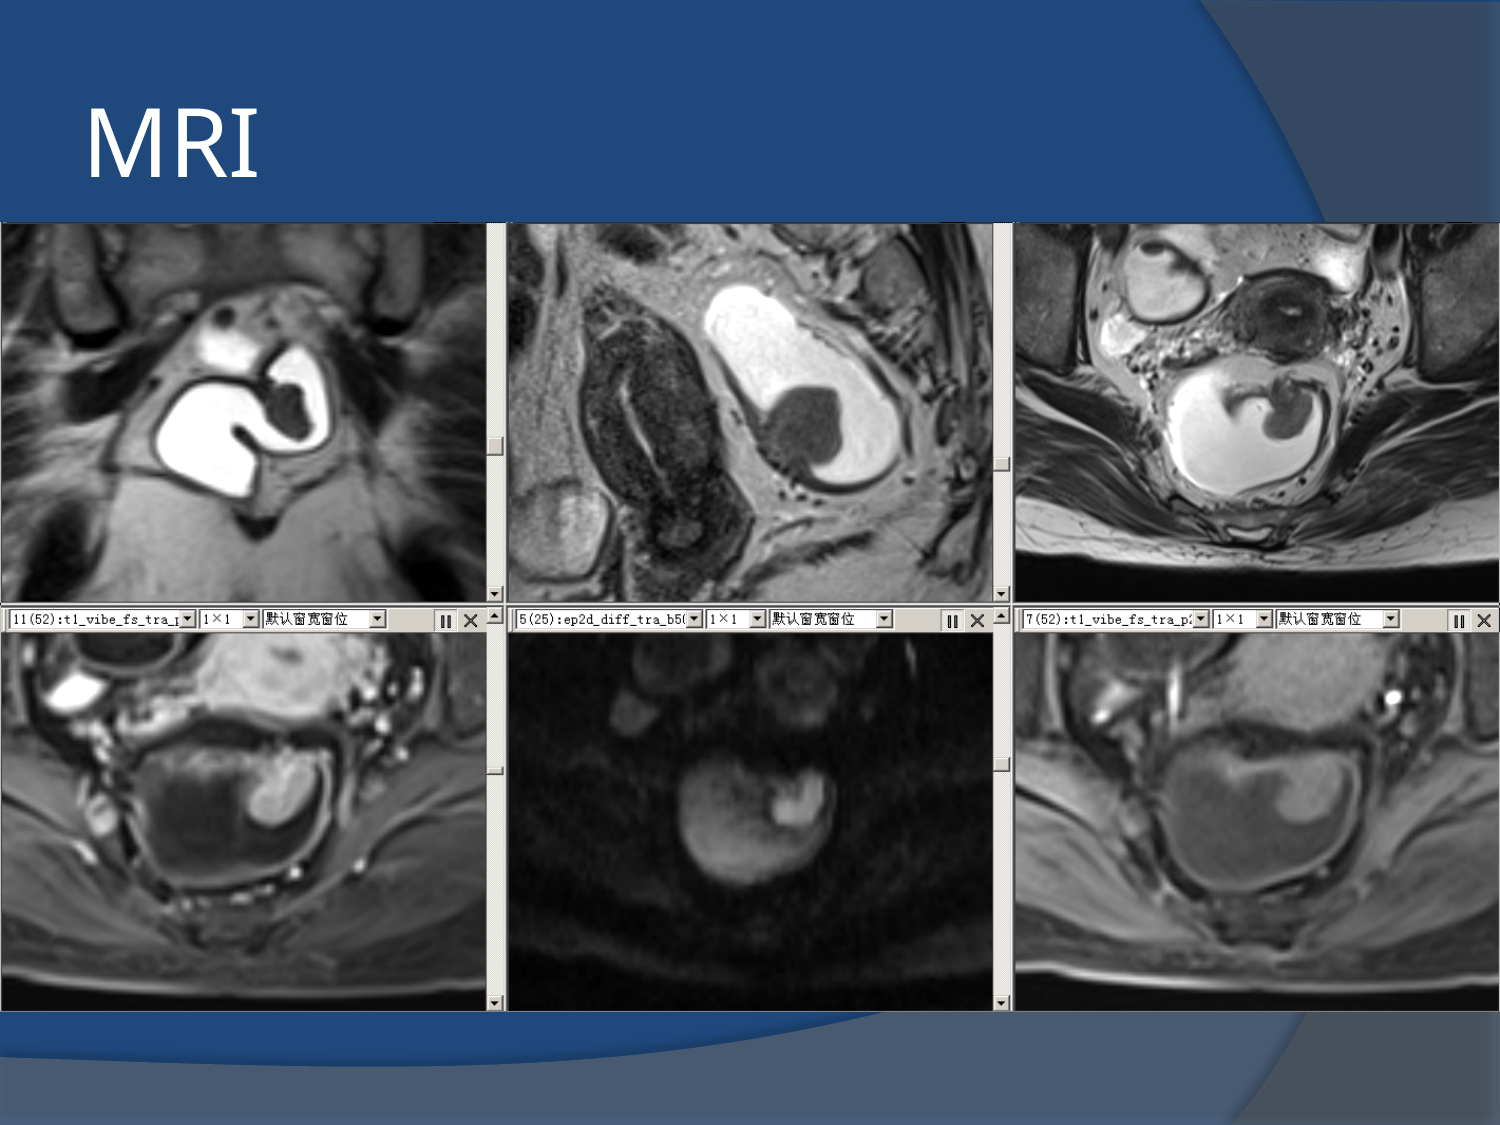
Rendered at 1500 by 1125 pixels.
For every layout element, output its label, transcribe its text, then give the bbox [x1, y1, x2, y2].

picture [0, 222, 1500, 1012]
title MRI [75, 45, 1301, 214]
